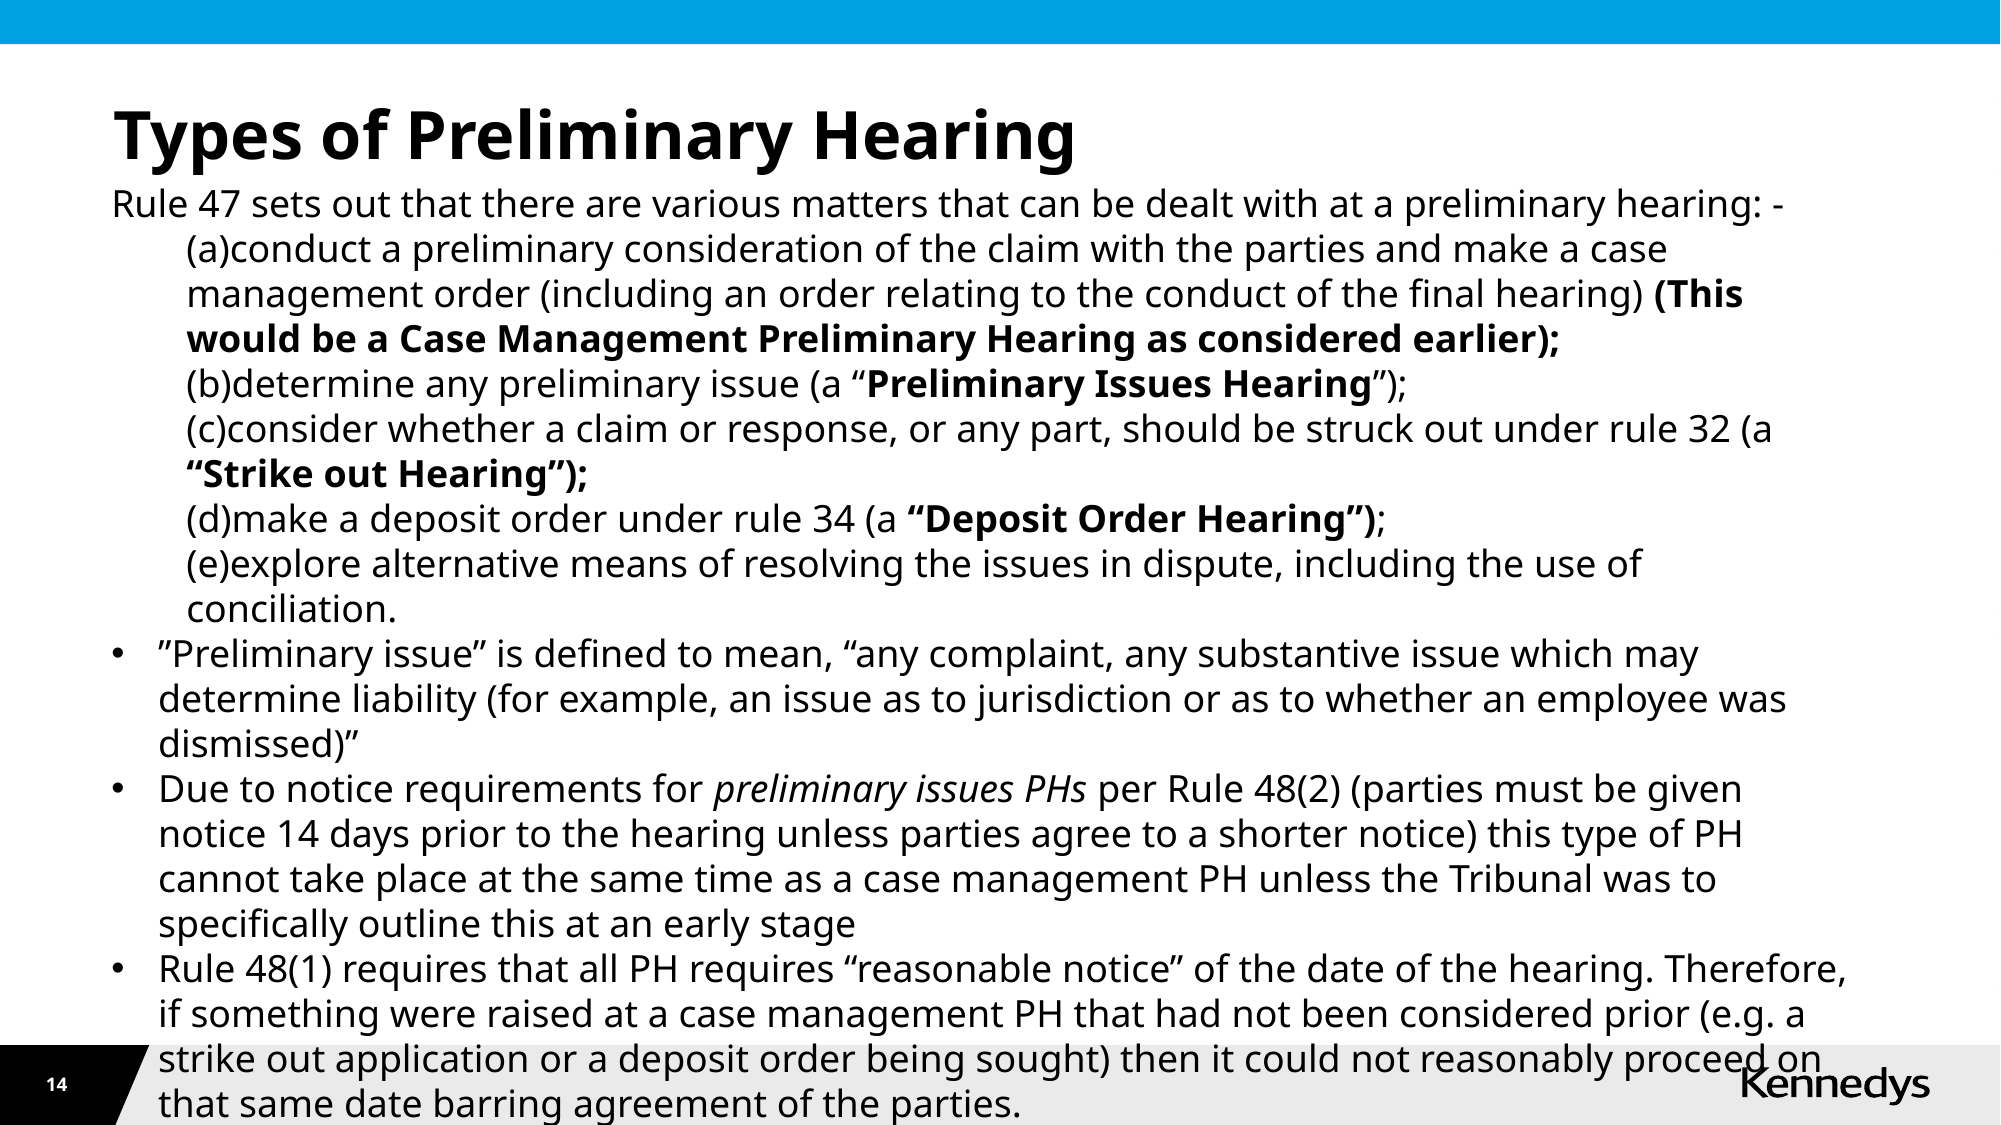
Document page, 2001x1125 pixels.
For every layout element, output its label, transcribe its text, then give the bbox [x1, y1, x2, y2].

text_box Rule 47 sets out that there are various matters that can be dealt with at a preliminary hearing: - (a)conduct a preliminary consideration of the claim with the parties and make a case management order (including an order relating to the conduct of the final hearing) (This would be a Case Management Preliminary Hearing as considered earlier); (b)determine any preliminary issue (a “Preliminary Issues Hearing”); (c)consider whether a claim or response, or any part, should be struck out under rule 32 (a “Strike out Hearing”); (d)make a deposit order under rule 34 (a “Deposit Order Hearing”); (e)explore alternative means of resolving the issues in dispute, including the use of conciliation. ”Preliminary issue” is defined to mean, “any complaint, any substantive issue which may determine liability (for example, an issue as to jurisdiction or as to whether an employee was dismissed)” Due to notice requirements for preliminary issues PHs per Rule 48(2) (parties must be given notice 14 days prior to the hearing unless parties agree to a shorter notice) this type of PH cannot take place at the same time as a case management PH unless the Tribunal was to specifically outline this at an early stage Rule 48(1) requires that all PH requires “reasonable notice” of the date of the hearing. Therefore, if something were raised at a case management PH that had not been considered prior (e.g. a strike out application or a deposit order being sought) then it could not reasonably proceed on that same date barring agreement of the parties. [96, 172, 1870, 1125]
title Types of Preliminary Hearing [113, 102, 1888, 173]
